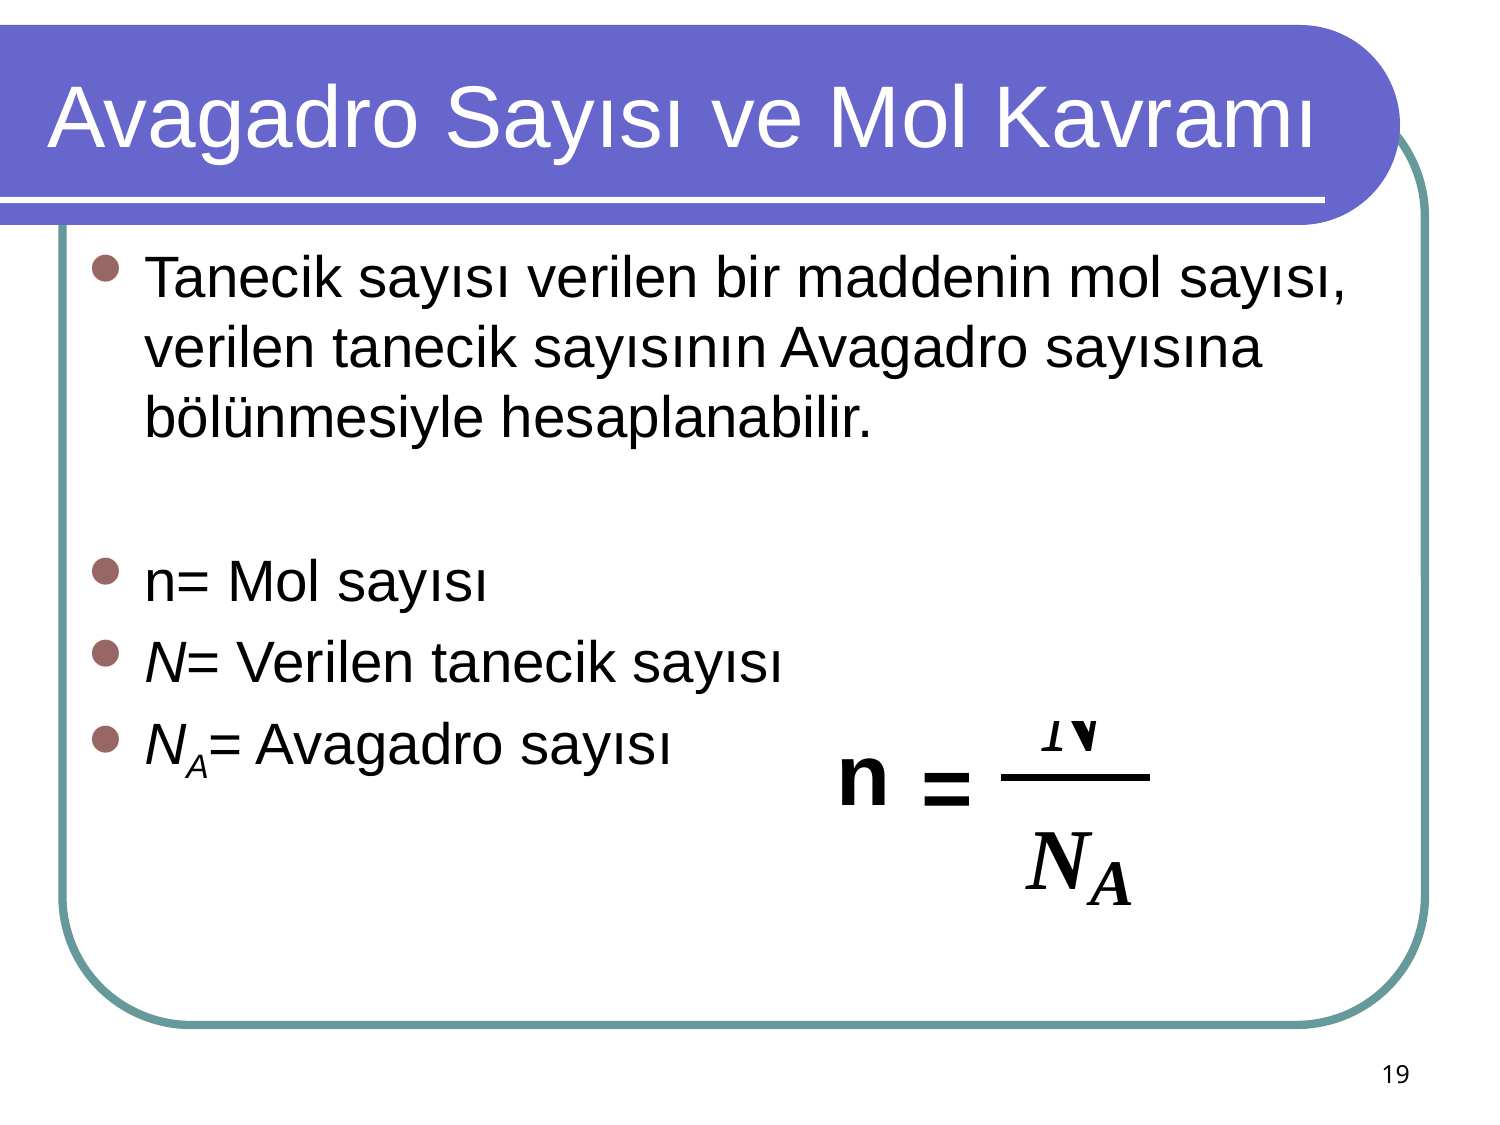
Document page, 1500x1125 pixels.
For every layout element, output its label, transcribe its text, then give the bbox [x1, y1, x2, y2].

list Tanecik sayısı verilen bir maddenin mol sayısı, verilen tanecik sayısının Avagadro sayısına bölünmesiyle hesaplanabilir. n= Mol sayısı N= Verilen tanecik sayısı NA= Avagadro sayısı [73, 231, 1425, 705]
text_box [832, 721, 1176, 1008]
title Avagadro Sayısı ve Mol Kavramı [32, 37, 1347, 188]
slide_number 19 [1074, 1025, 1425, 1100]
